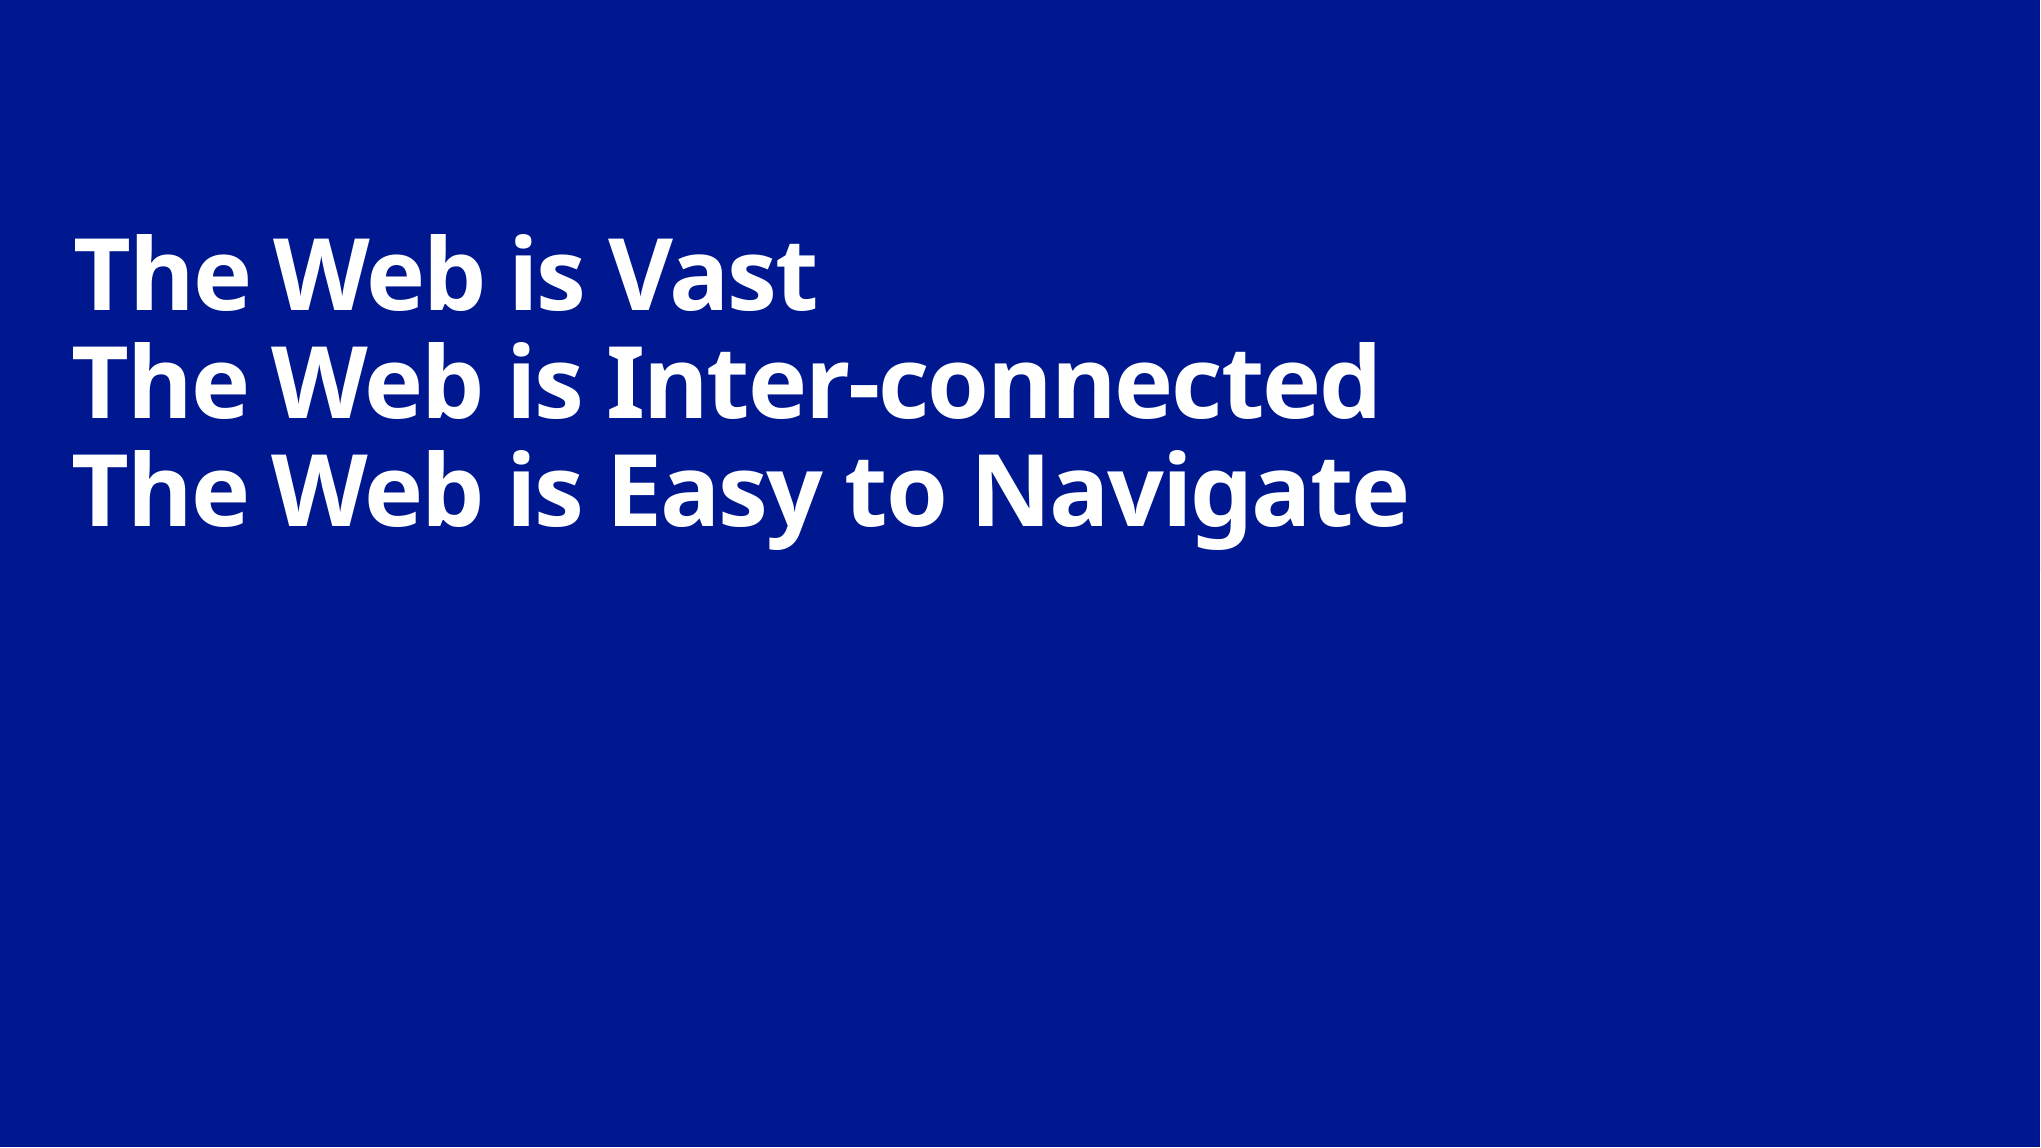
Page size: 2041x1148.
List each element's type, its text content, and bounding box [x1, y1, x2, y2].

text_box The Web is Vast The Web is Inter-connected The Web is Easy to Navigate [0, 200, 2041, 572]
